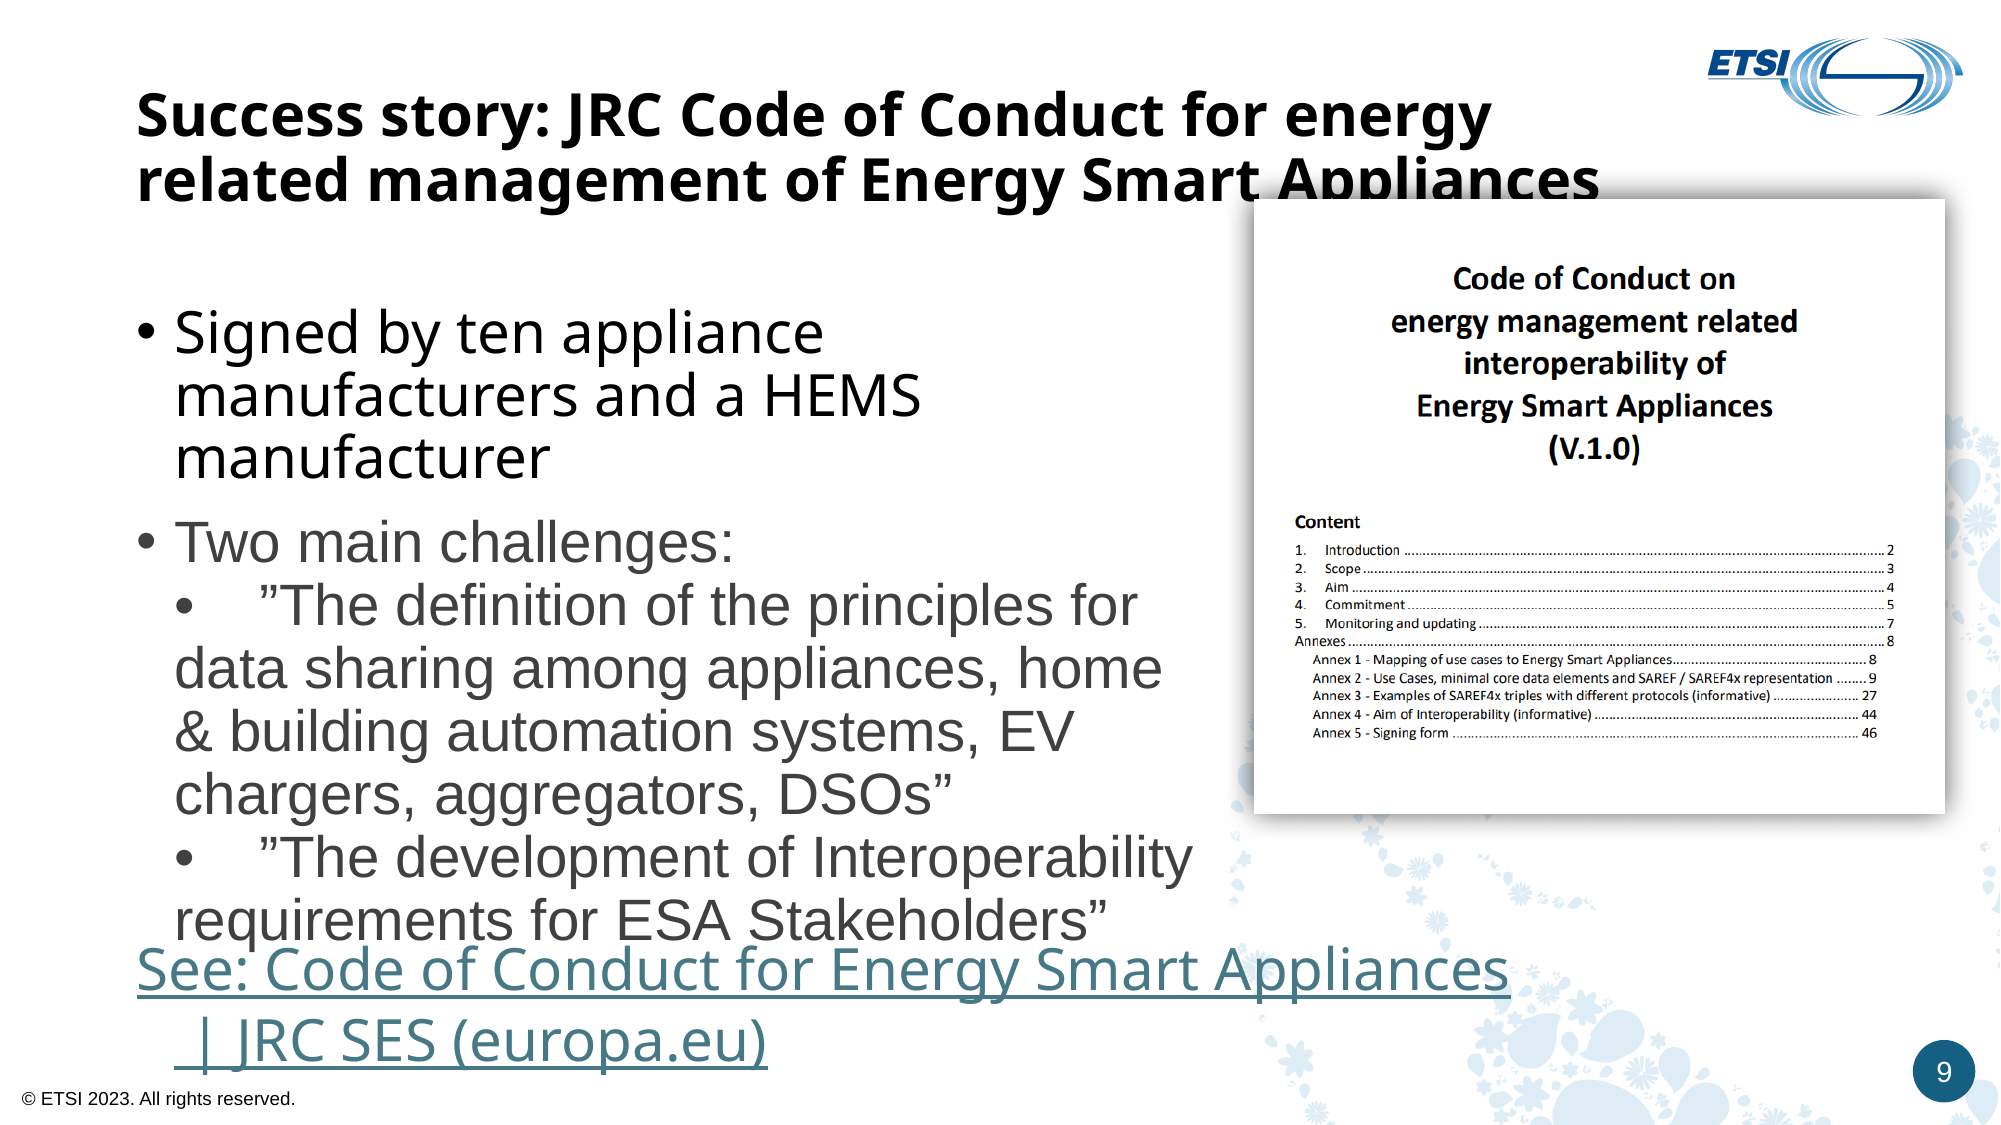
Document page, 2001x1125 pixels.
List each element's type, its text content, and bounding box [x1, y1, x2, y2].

picture [1705, 35, 1967, 118]
list Signed by ten appliance manufacturers and a HEMS manufacturer Two main challenges: • ”The definition of the principles for data sharing among appliances, home & building automation systems, EV chargers, aggregators, DSOs” • ”The development of Interoperability requirements for ESA Stakeholders” [121, 295, 1228, 603]
slide_number 9 [1894, 1040, 1995, 1103]
picture [1253, 198, 1945, 814]
title Success story: JRC Code of Conduct for energy related management of Energy Smart Appliances [121, 56, 1635, 244]
list See: Code of Conduct for Energy Smart Appliances | JRC SES (europa.eu) [121, 925, 1739, 984]
